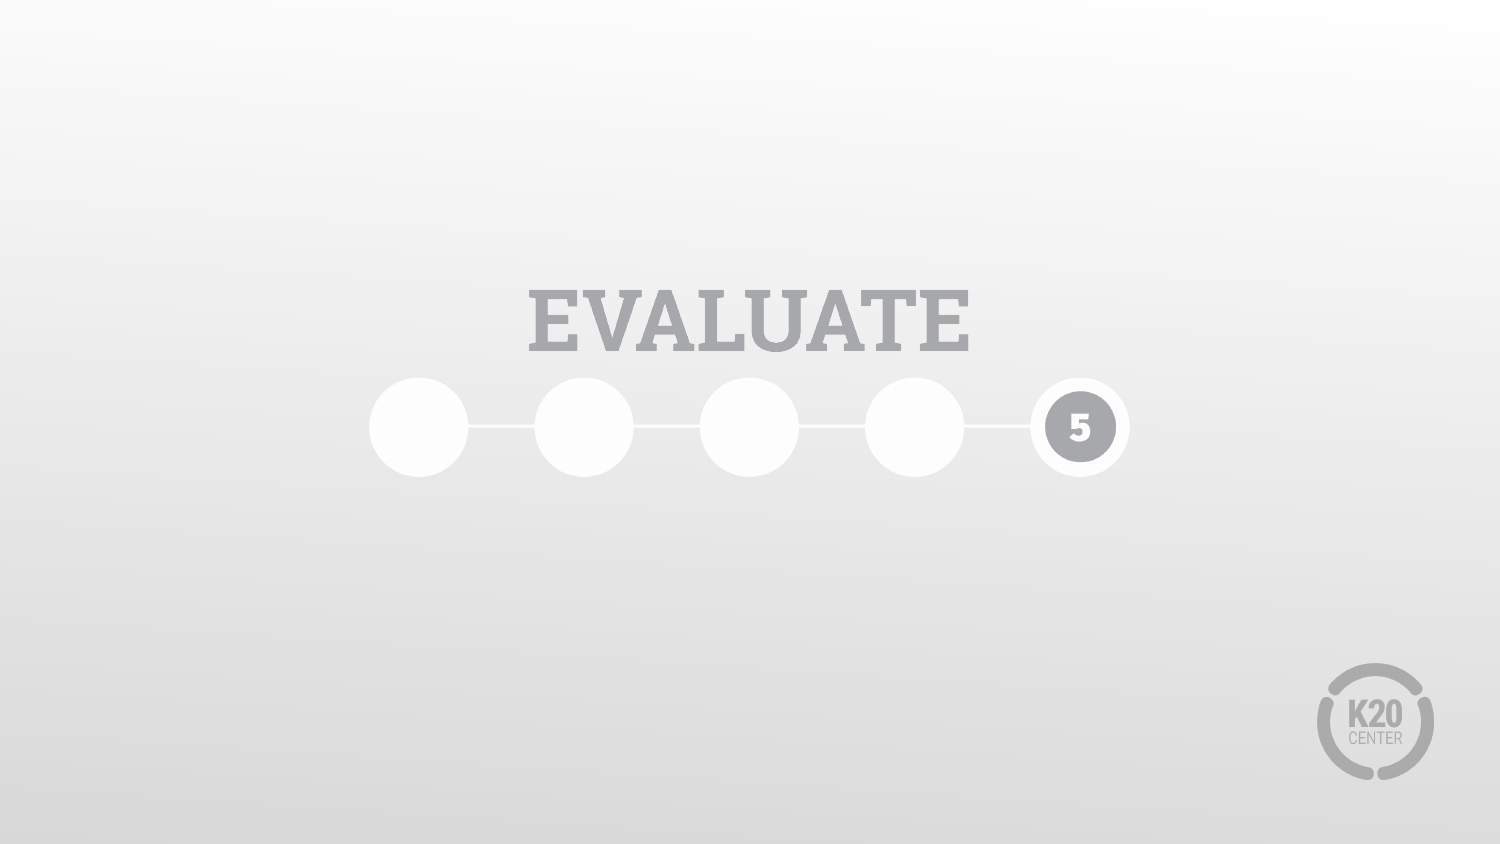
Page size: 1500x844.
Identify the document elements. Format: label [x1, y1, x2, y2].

picture [129, 151, 1451, 797]
